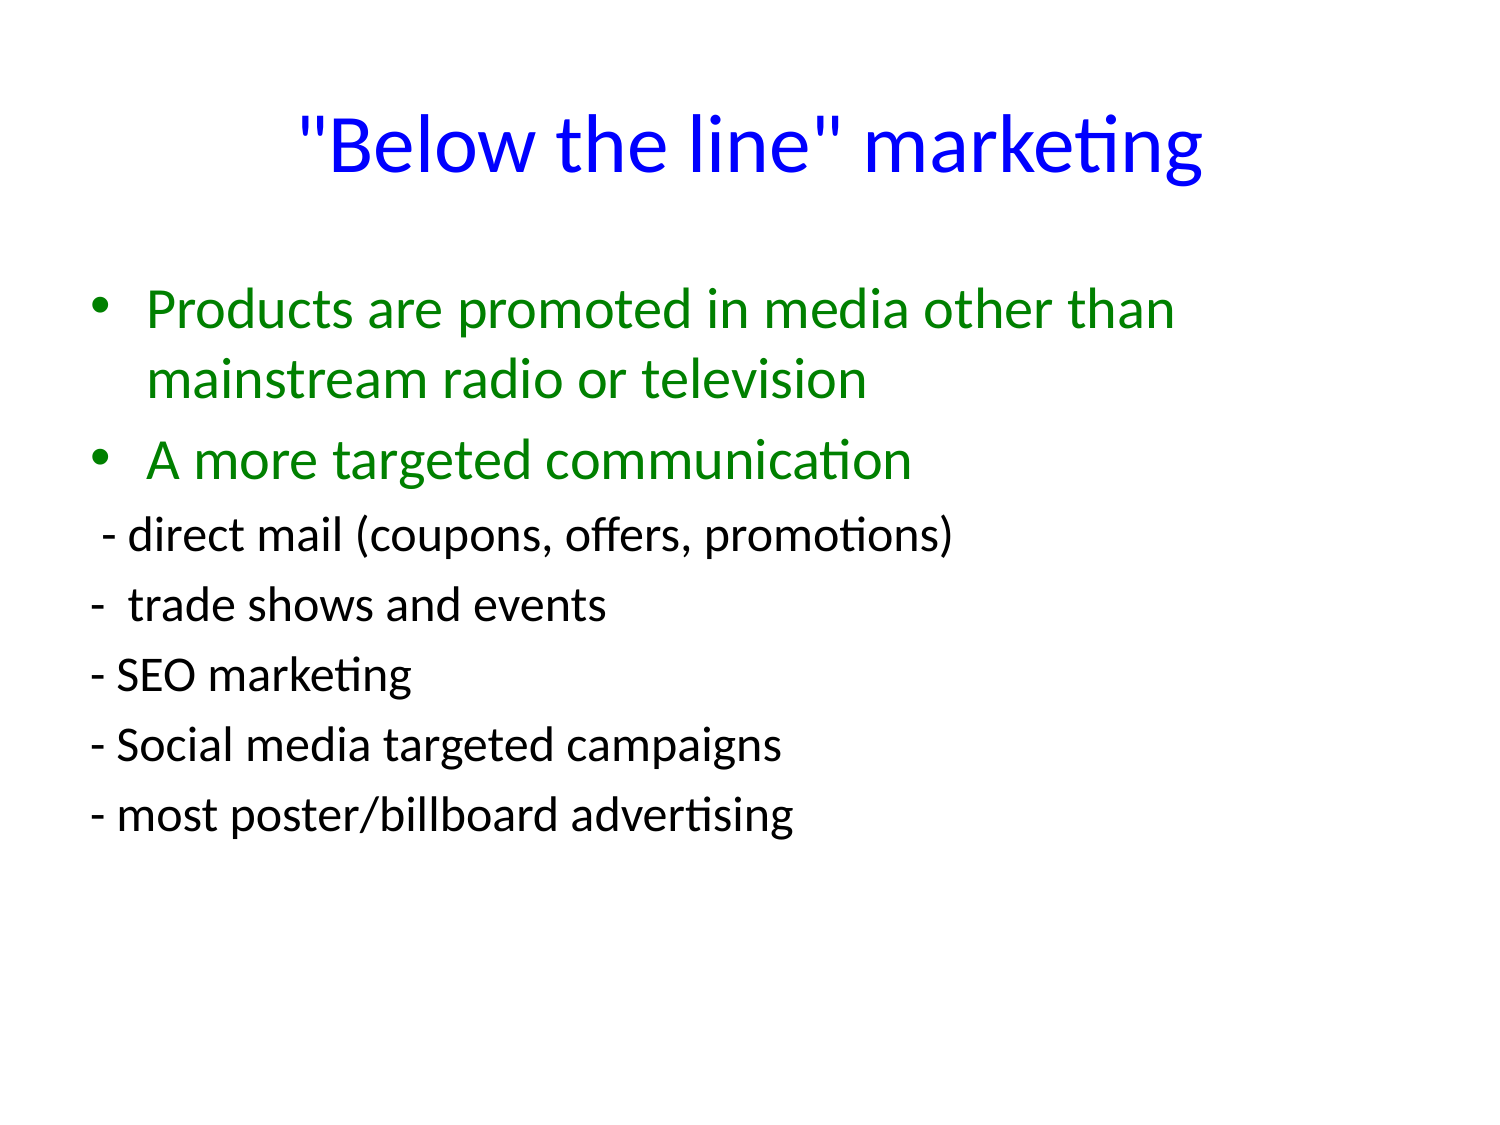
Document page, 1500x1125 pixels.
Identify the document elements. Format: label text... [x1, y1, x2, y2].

title "Below the line" marketing [75, 45, 1425, 233]
list Products are promoted in media other than mainstream radio or television A more targeted communication - direct mail (coupons, offers, promotions) - trade shows and events - SEO marketing - Social media targeted campaigns - most poster/billboard advertising [75, 262, 1425, 1005]
